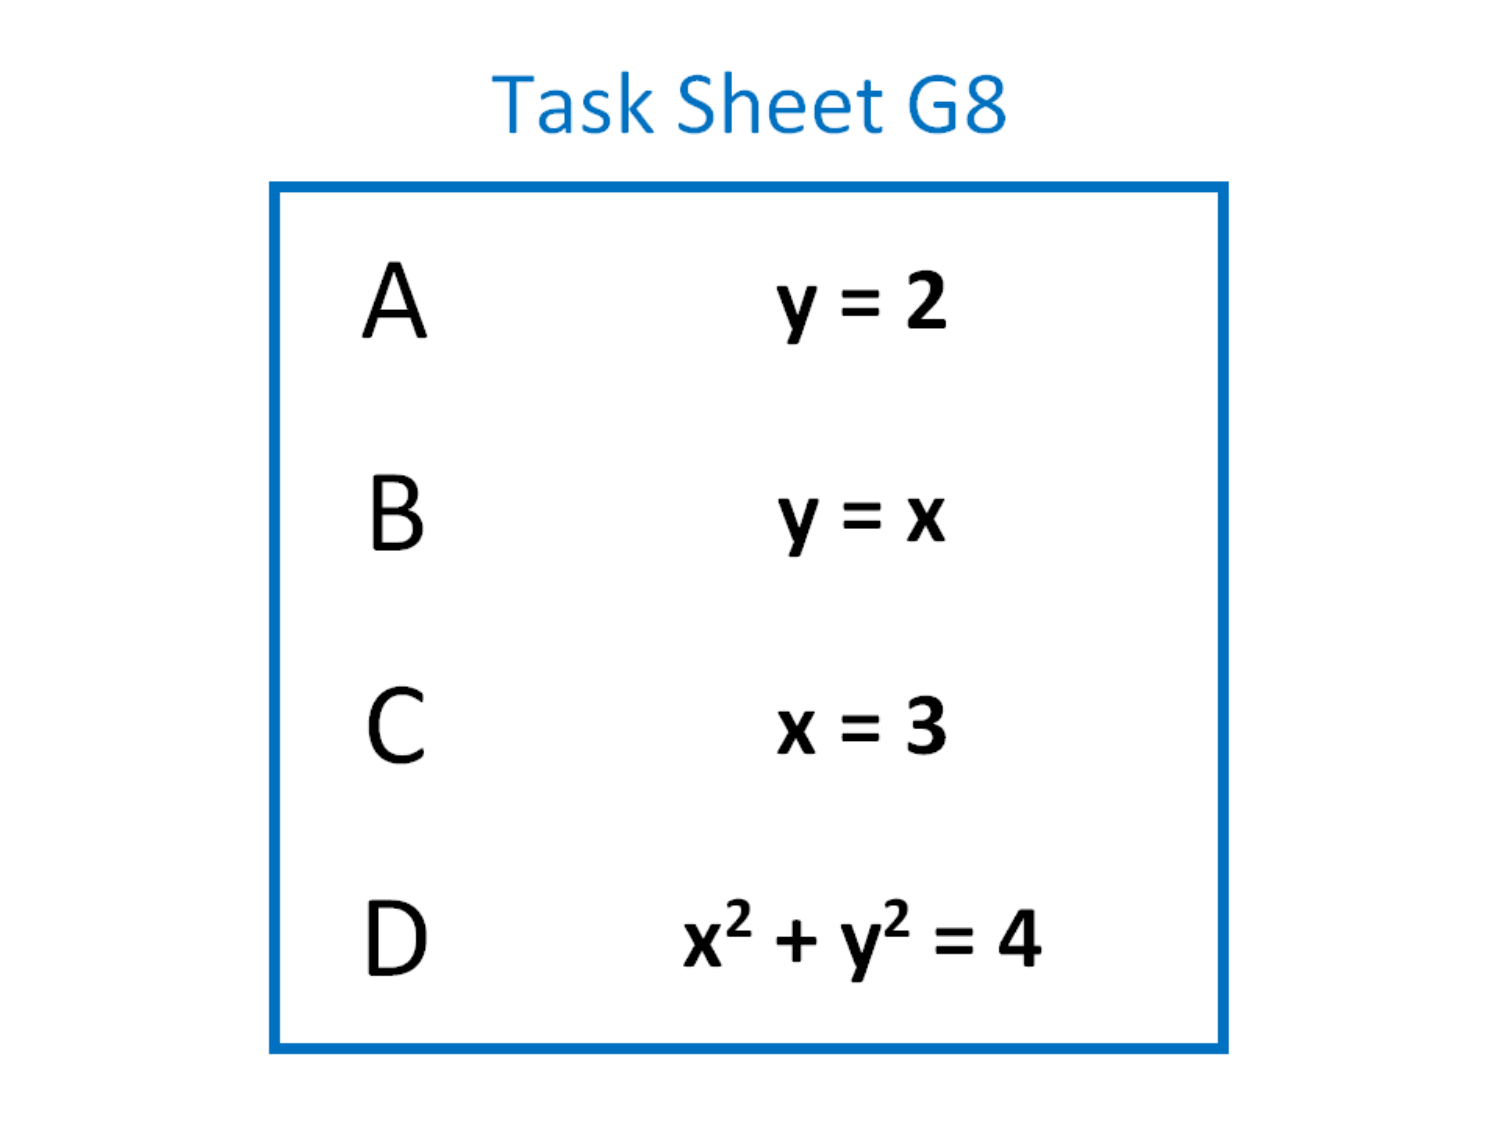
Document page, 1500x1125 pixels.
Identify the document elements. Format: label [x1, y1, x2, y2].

picture [248, 55, 1251, 1070]
